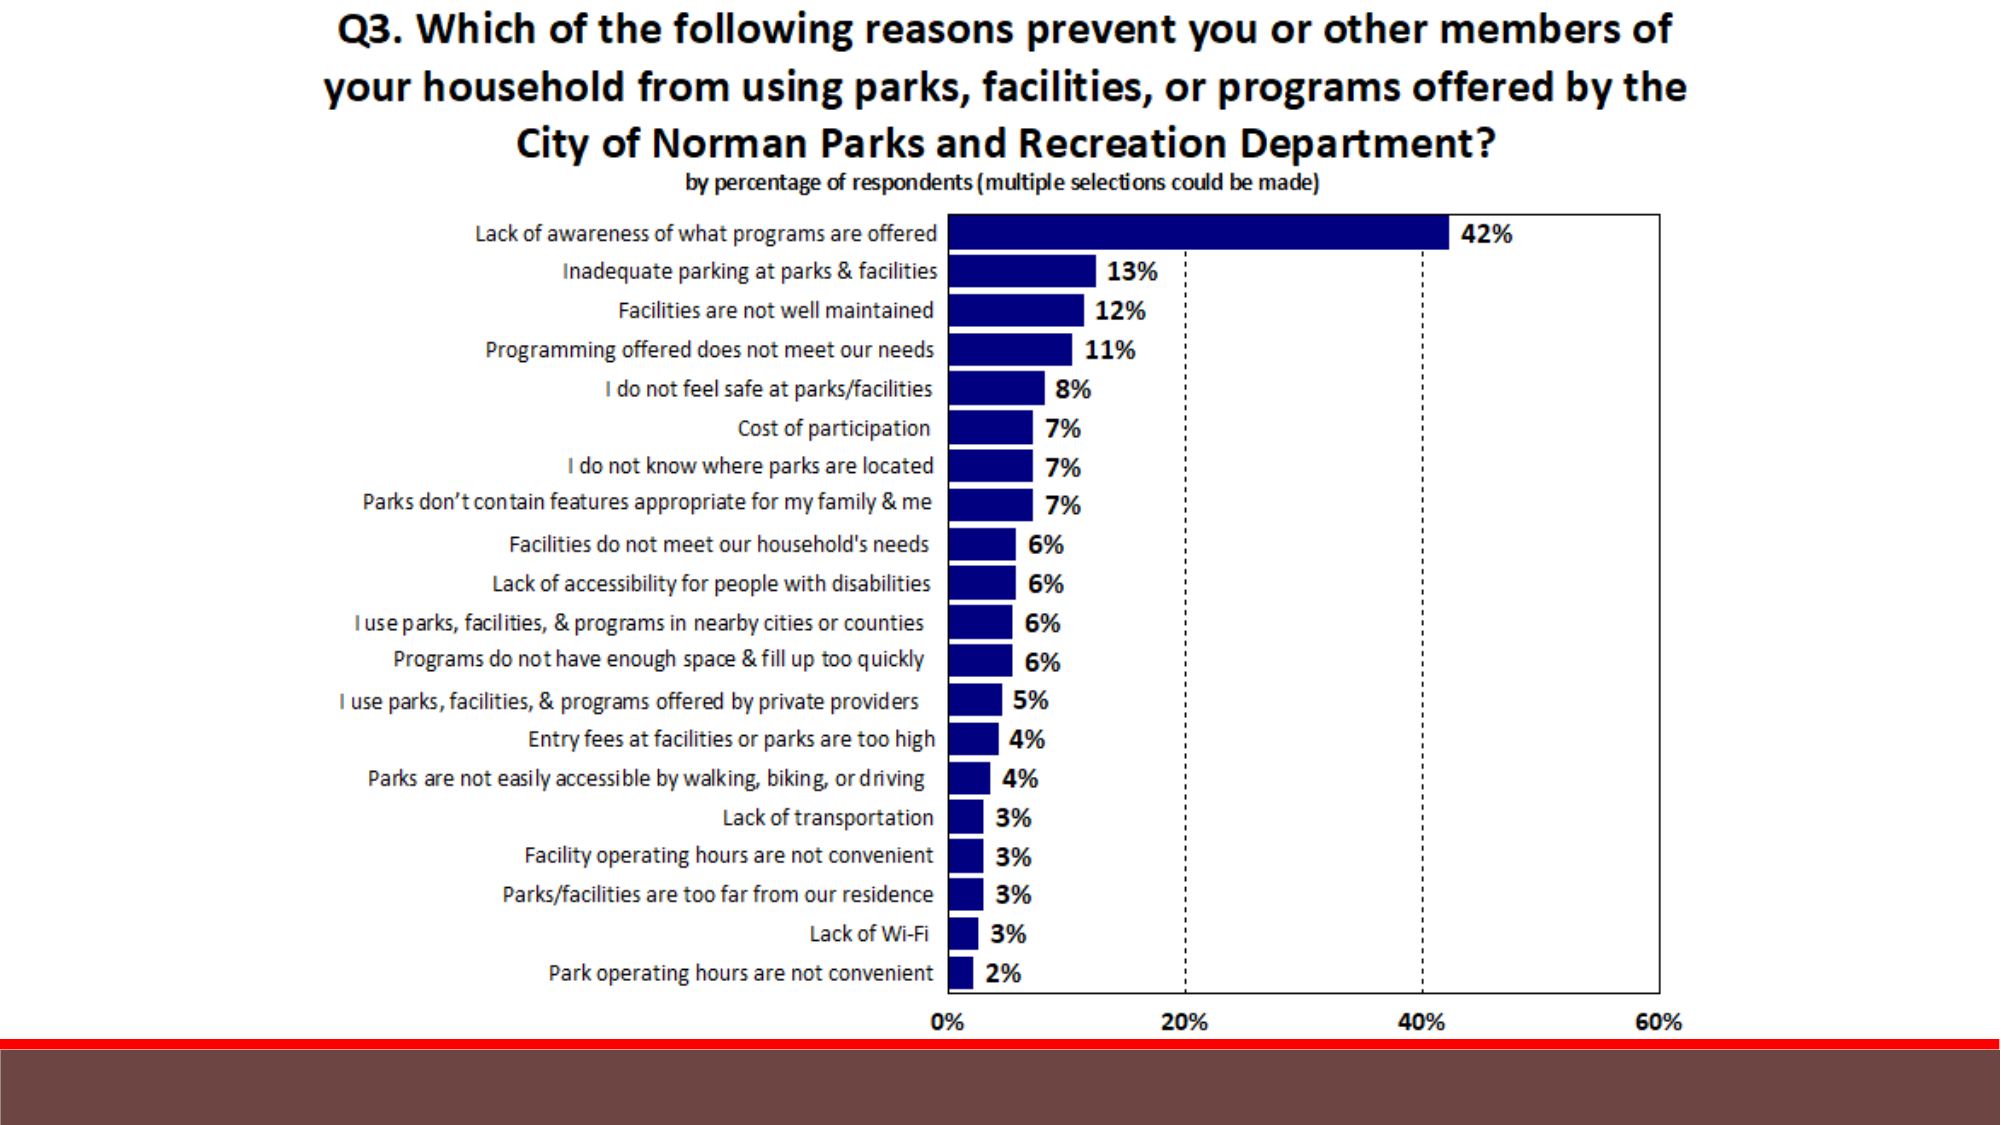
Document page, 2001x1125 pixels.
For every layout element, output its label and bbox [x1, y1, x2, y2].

picture [251, 0, 1749, 1039]
